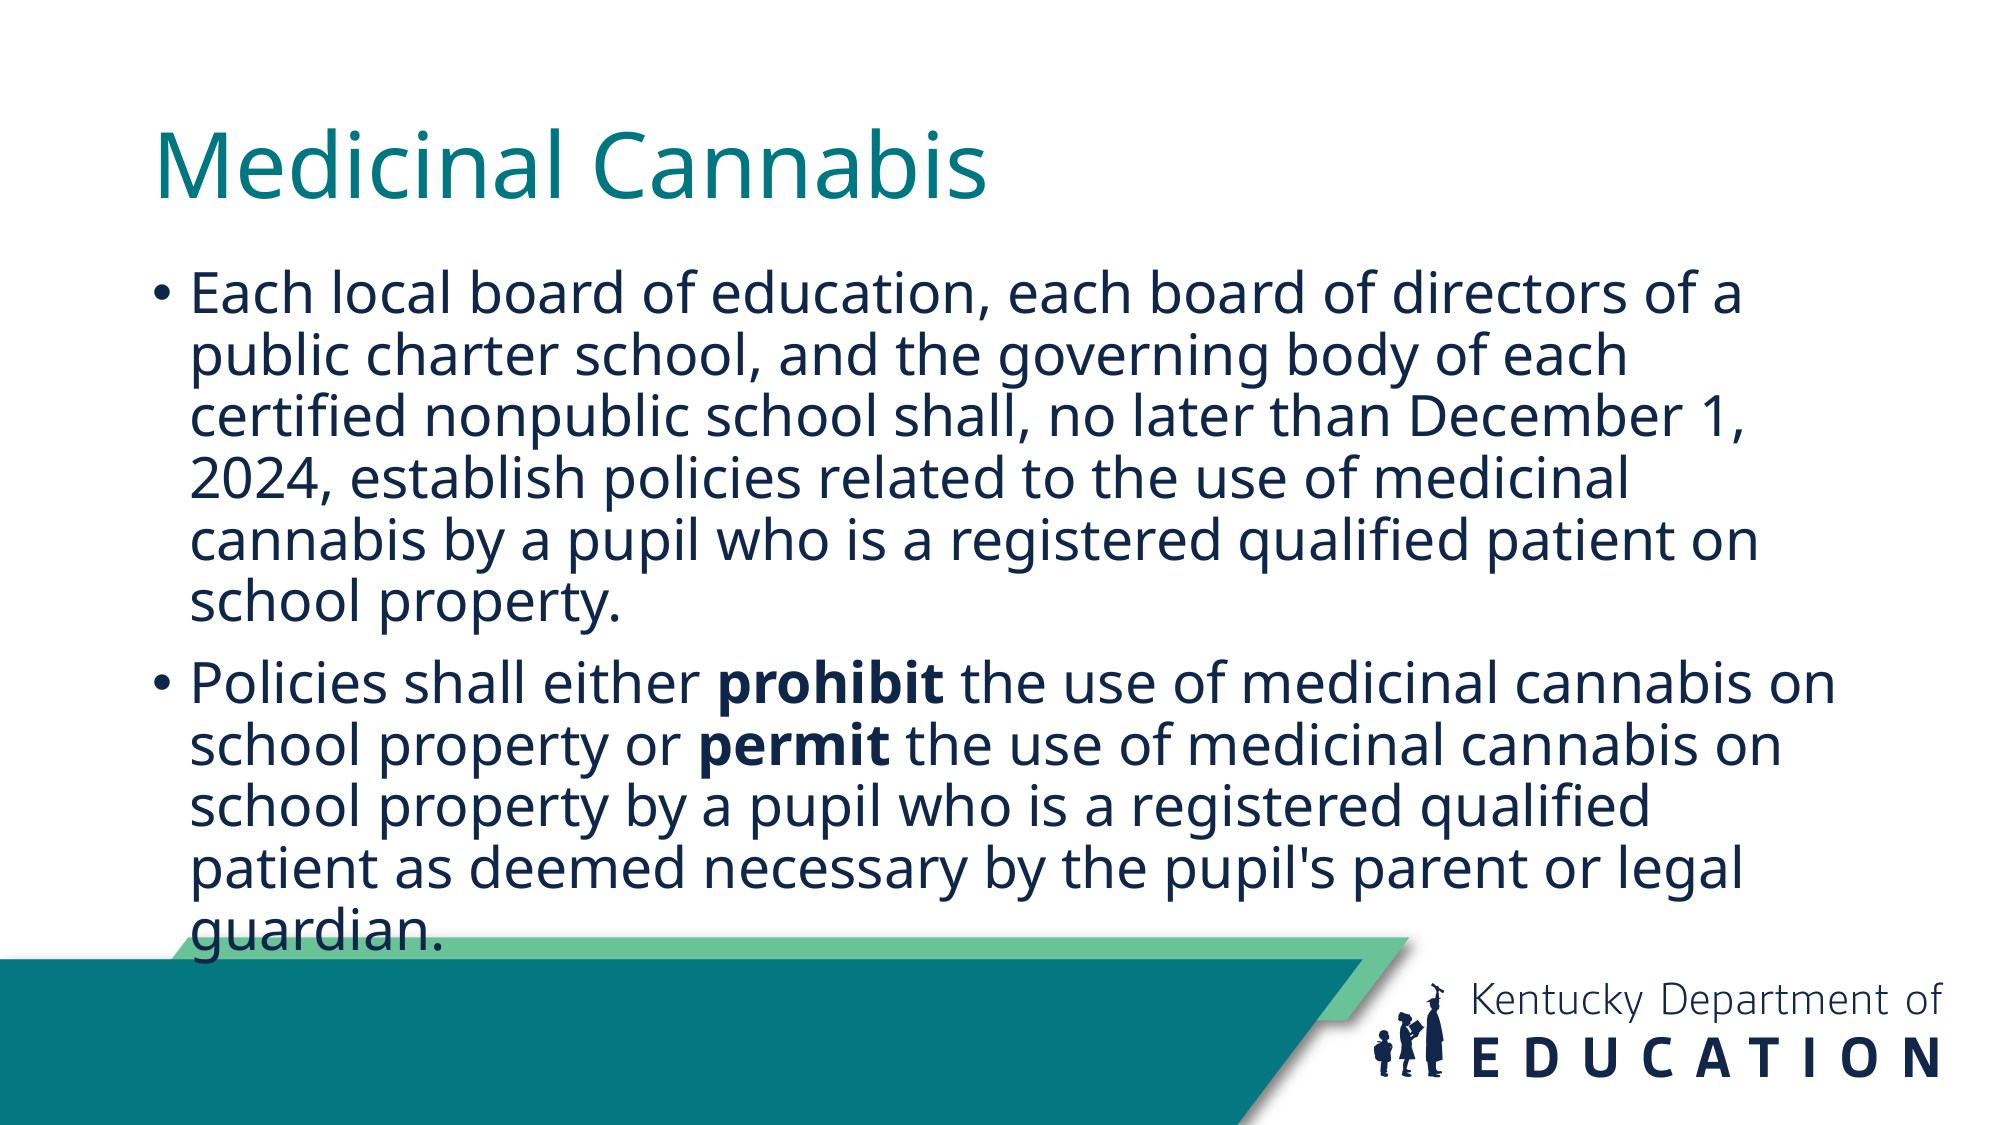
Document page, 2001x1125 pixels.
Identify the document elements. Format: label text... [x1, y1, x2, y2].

picture [0, 0, 2001, 1125]
list Each local board of education, each board of directors of a public charter school, and the governing body of each certified nonpublic school shall, no later than December 1, 2024, establish policies related to the use of medicinal cannabis by a pupil who is a registered qualified patient on school property. Policies shall either prohibit the use of medicinal cannabis on school property or permit the use of medicinal cannabis on school property by a pupil who is a registered qualified patient as deemed necessary by the pupil's parent or legal guardian. [137, 257, 1863, 971]
title Medicinal Cannabis [137, 59, 1863, 257]
